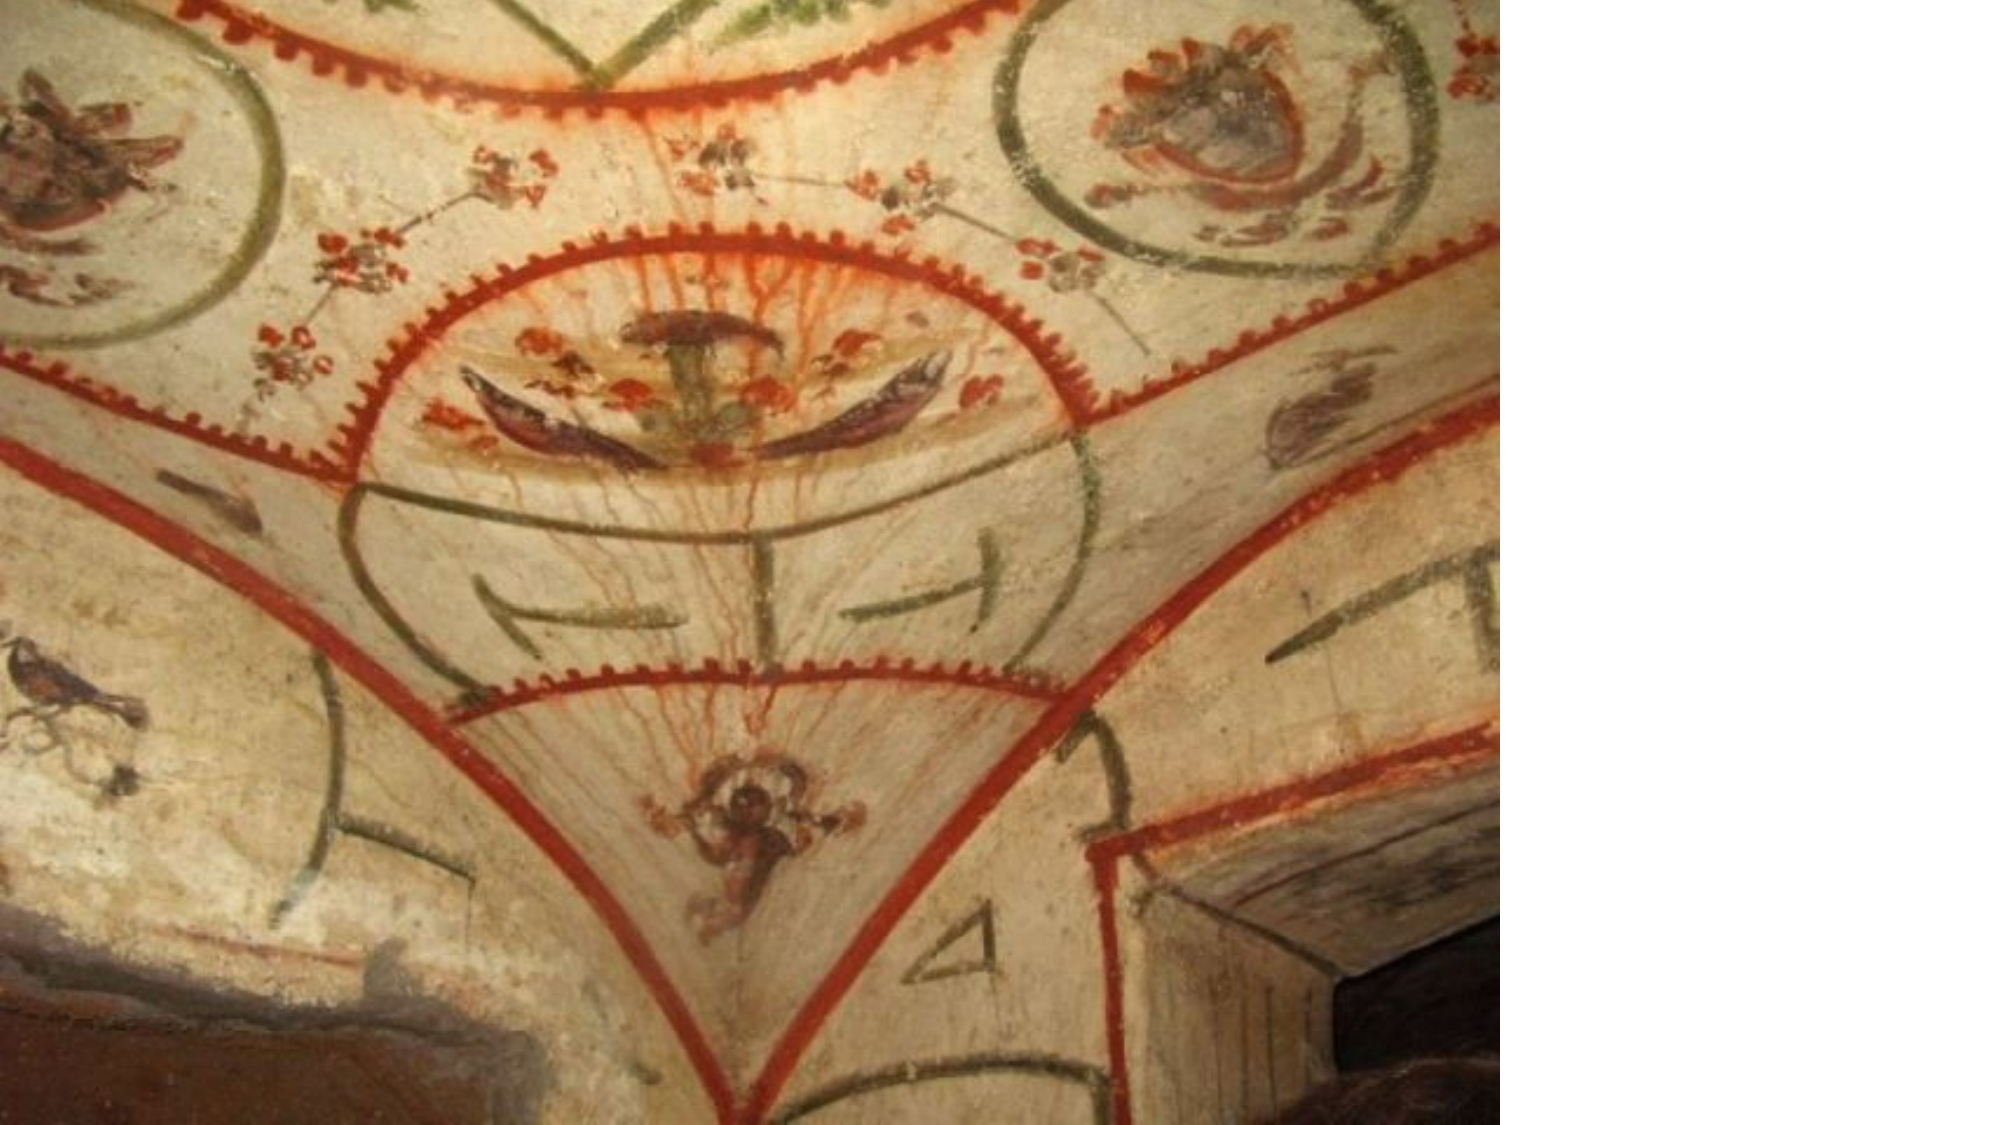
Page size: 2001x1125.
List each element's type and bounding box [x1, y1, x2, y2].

list [0, 0, 1500, 1125]
